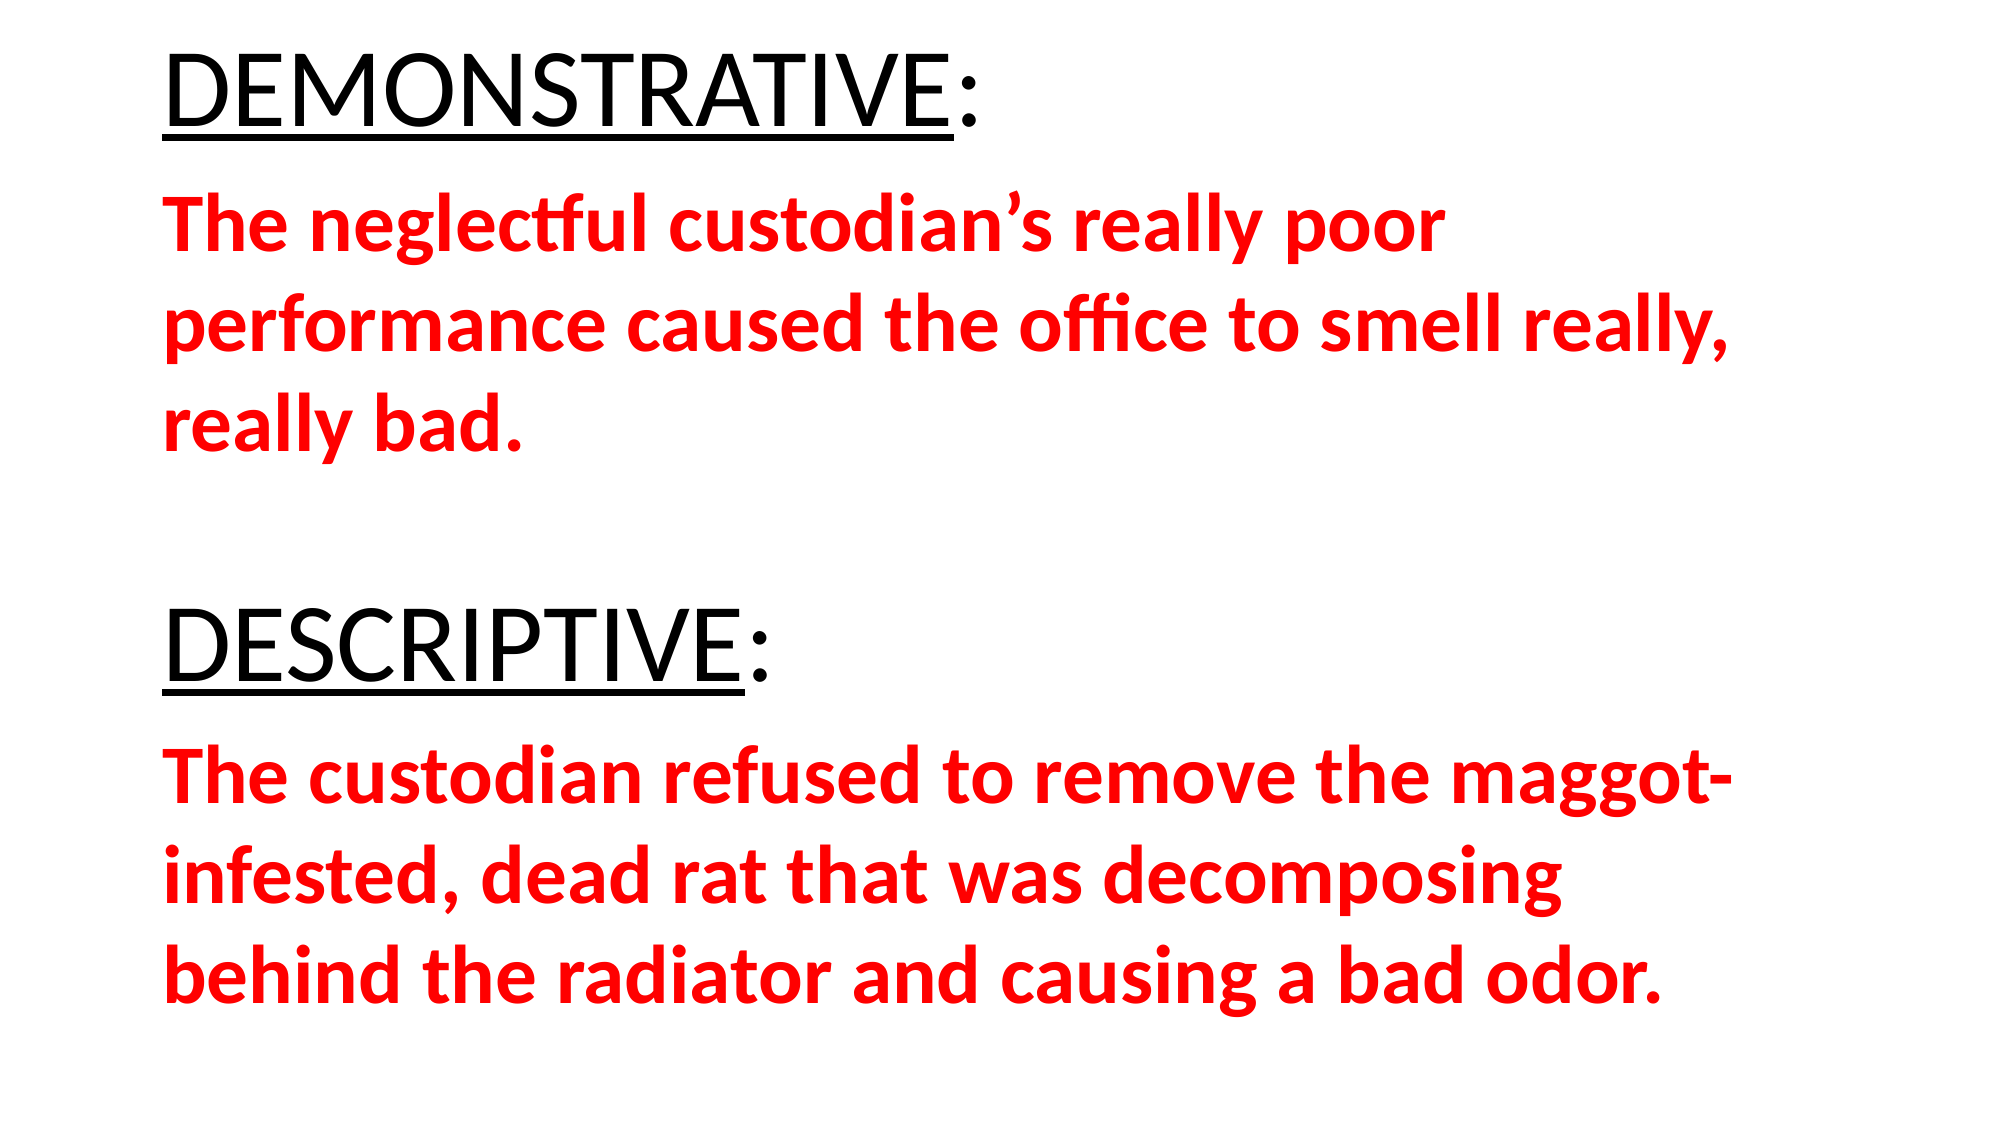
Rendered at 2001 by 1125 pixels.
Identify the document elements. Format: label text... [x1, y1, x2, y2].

text_box The neglectful custodian’s really poor performance caused the office to smell really, really bad. [147, 160, 1829, 476]
text_box DEMONSTRATIVE: [147, 7, 1002, 157]
text_box The custodian refused to remove the maggot-infested, dead rat that was decomposing behind the radiator and causing a bad odor. [147, 713, 1781, 1028]
text_box DESCRIPTIVE: [147, 561, 808, 712]
